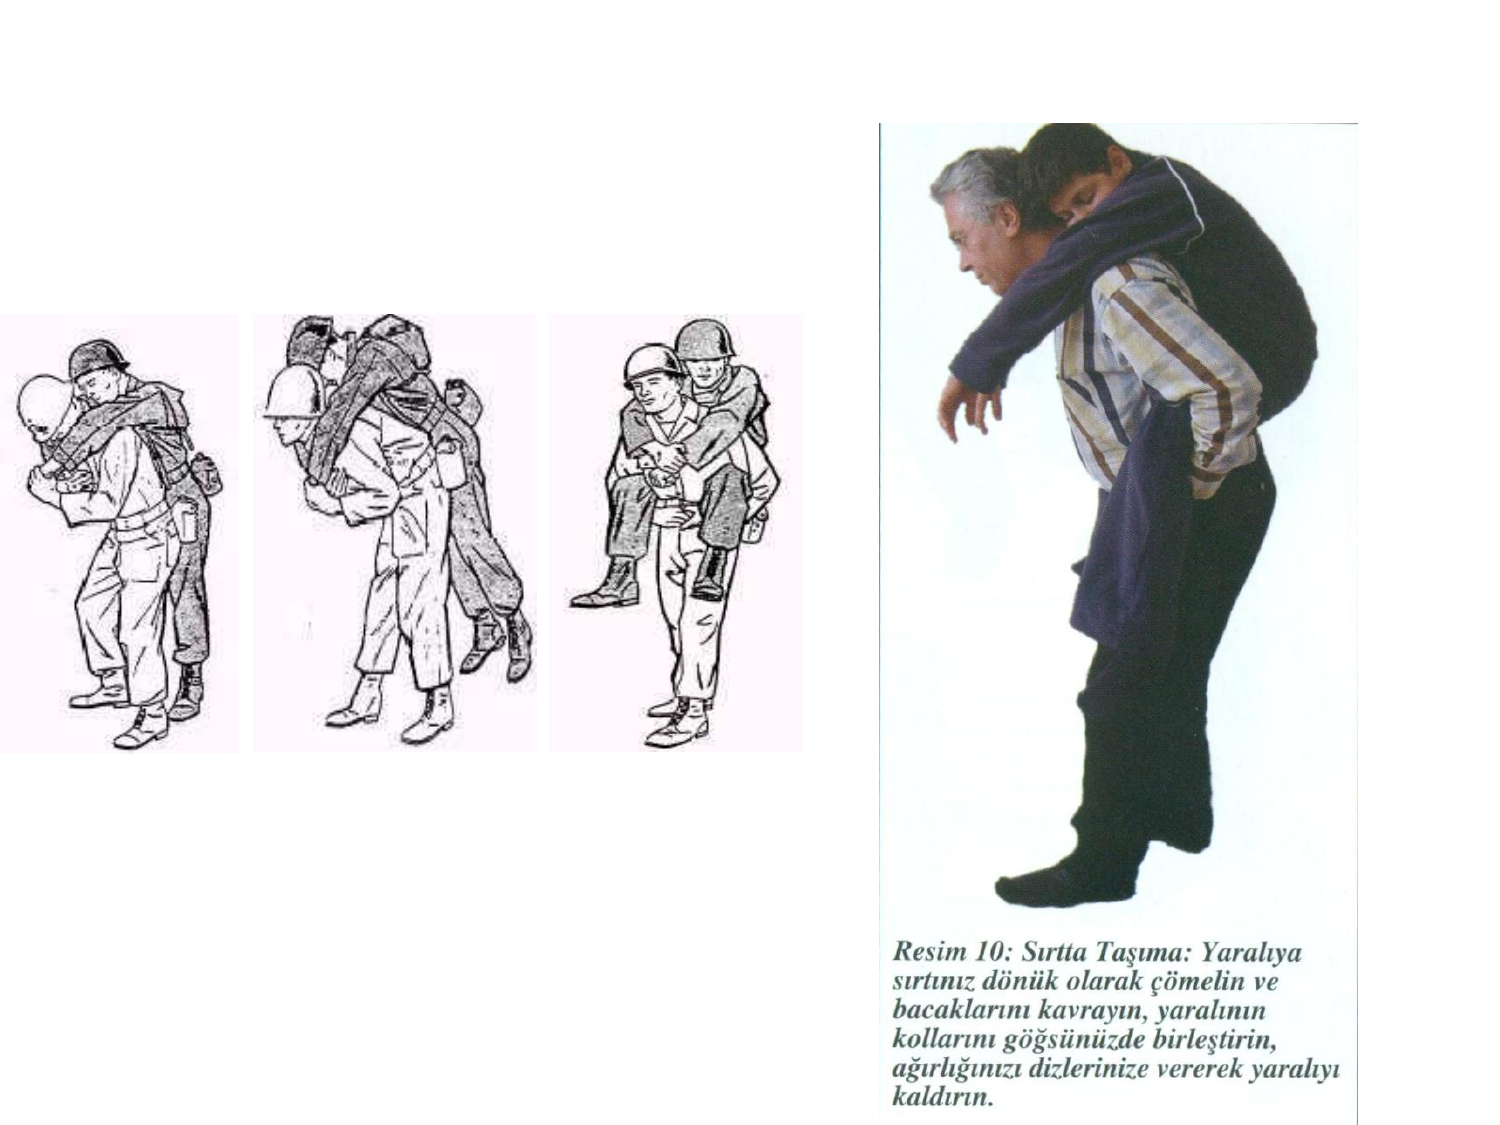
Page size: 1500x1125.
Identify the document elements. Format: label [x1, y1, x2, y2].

picture [0, 314, 239, 754]
picture [253, 314, 538, 752]
picture [879, 123, 1358, 1125]
picture [548, 314, 803, 752]
